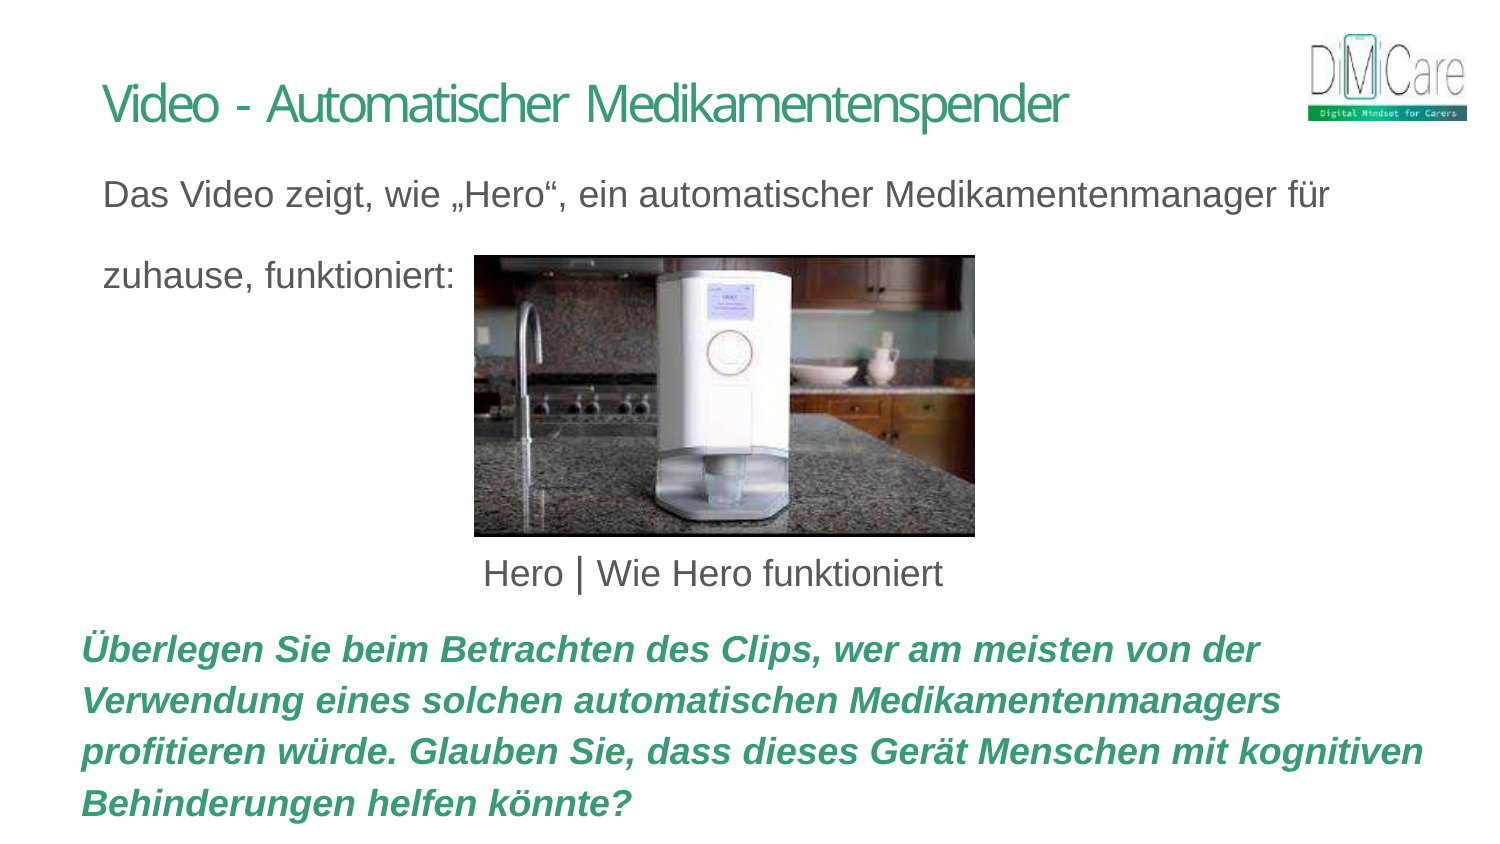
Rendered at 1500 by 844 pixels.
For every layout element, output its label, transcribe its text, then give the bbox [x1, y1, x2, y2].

picture [1308, 33, 1468, 121]
title Video - Automatischer Medikamentenspender [82, 68, 1418, 212]
text_box Hero | Wie Hero funktioniert Überlegen Sie beim Betrachten des Clips, wer am meisten von der Verwendung eines solchen automatischen Medikamentenmanagers profitieren würde. Glauben Sie, dass dieses Gerät Menschen mit kognitiven Behinderungen helfen könnte? [79, 542, 1428, 824]
text_box Das Video zeigt, wie „Hero“, ein automatischer Medikamentenmanager für zuhause, funktioniert: [100, 167, 1336, 296]
picture [474, 255, 975, 538]
